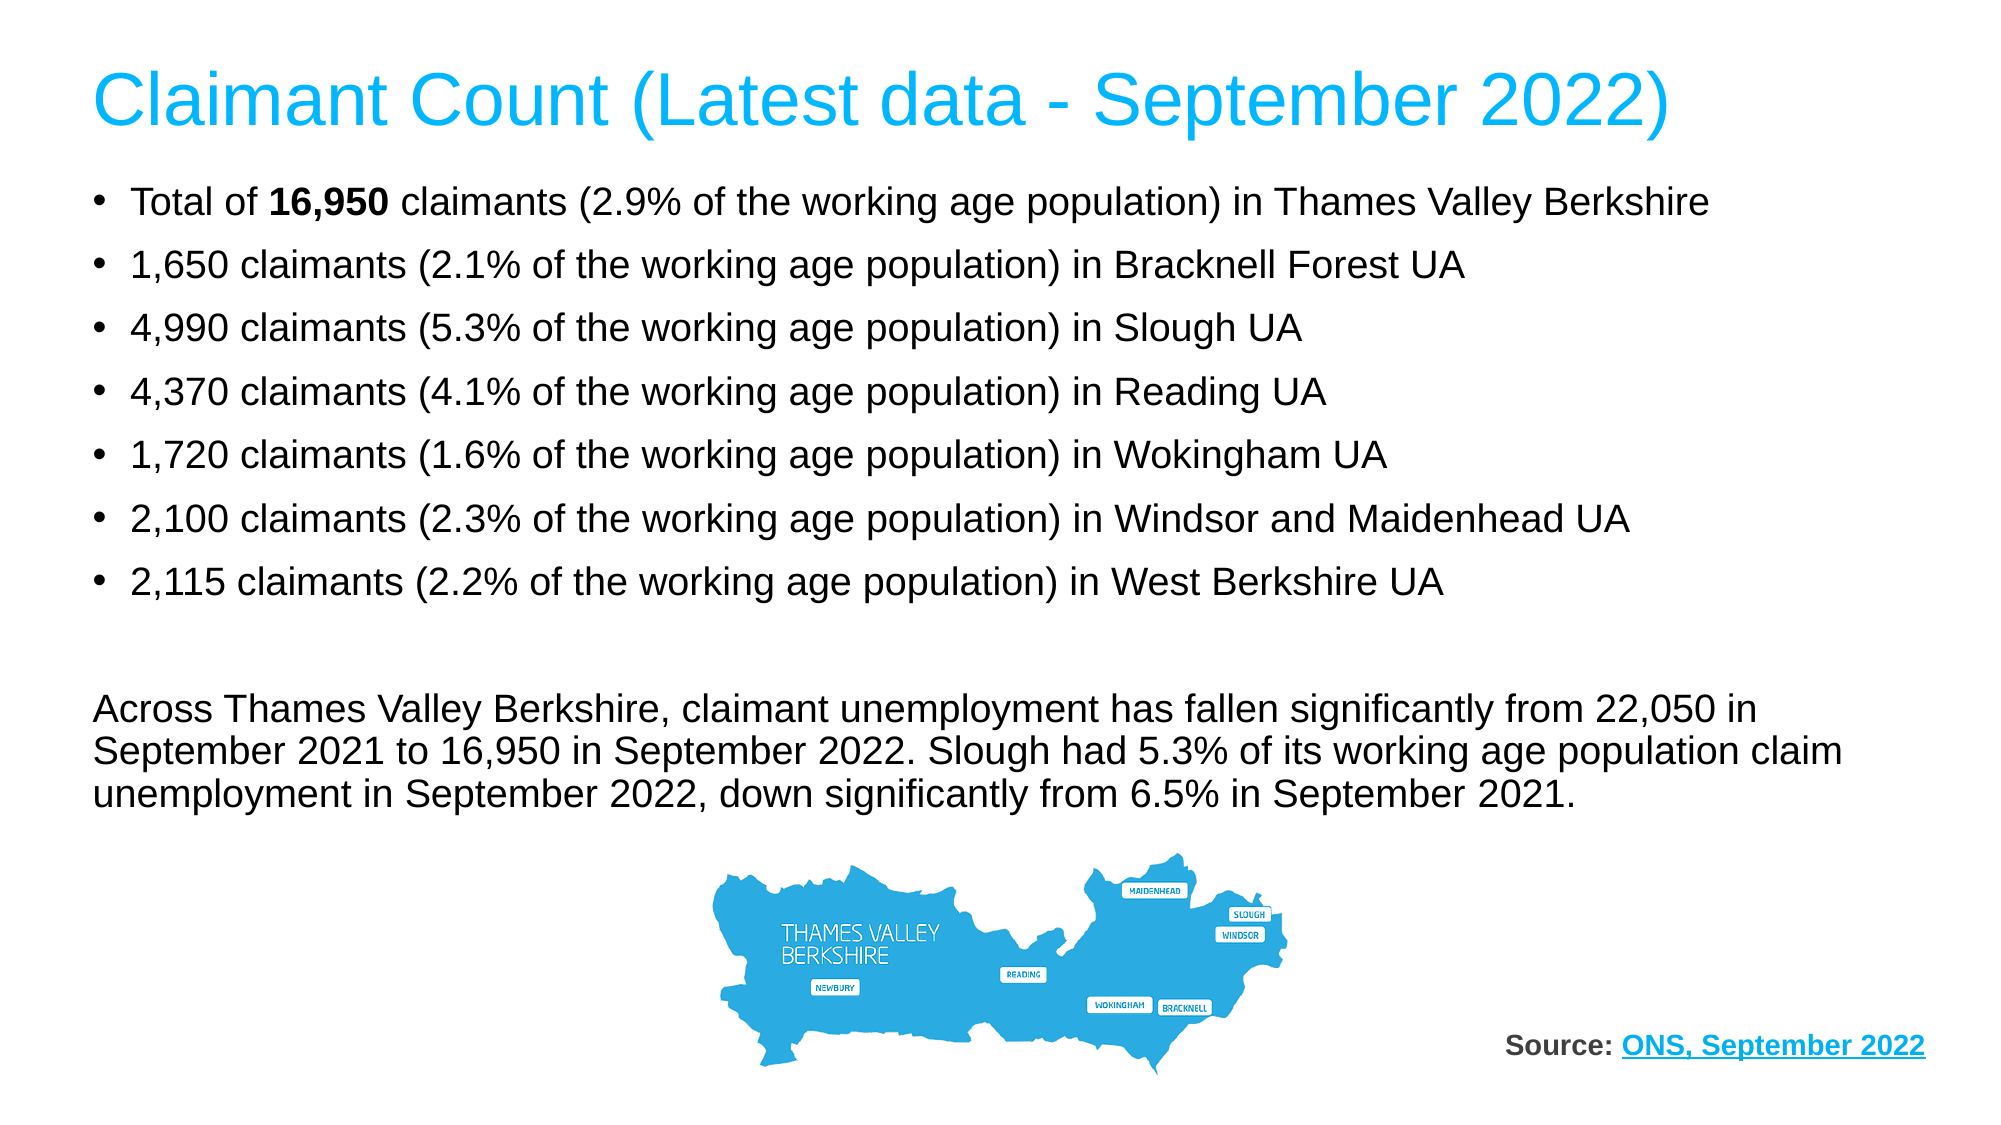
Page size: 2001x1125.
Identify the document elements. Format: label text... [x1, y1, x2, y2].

list Total of 16,950 claimants (2.9% of the working age population) in Thames Valley Berkshire 1,650 claimants (2.1% of the working age population) in Bracknell Forest UA 4,990 claimants (5.3% of the working age population) in Slough UA 4,370 claimants (4.1% of the working age population) in Reading UA 1,720 claimants (1.6% of the working age population) in Wokingham UA 2,100 claimants (2.3% of the working age population) in Windsor and Maidenhead UA 2,115 claimants (2.2% of the working age population) in West Berkshire UA Across Thames Valley Berkshire, claimant unemployment has fallen significantly from 22,050 in September 2021 to 16,950 in September 2022. Slough had 5.3% of its working age population claim unemployment in September 2022, down significantly from 6.5% in September 2021. [77, 173, 1923, 837]
text_box Source: ONS, September 2022 [1378, 1018, 1941, 1069]
picture [710, 773, 1290, 1125]
title Claimant Count (Latest data - September 2022) [77, 38, 1803, 164]
